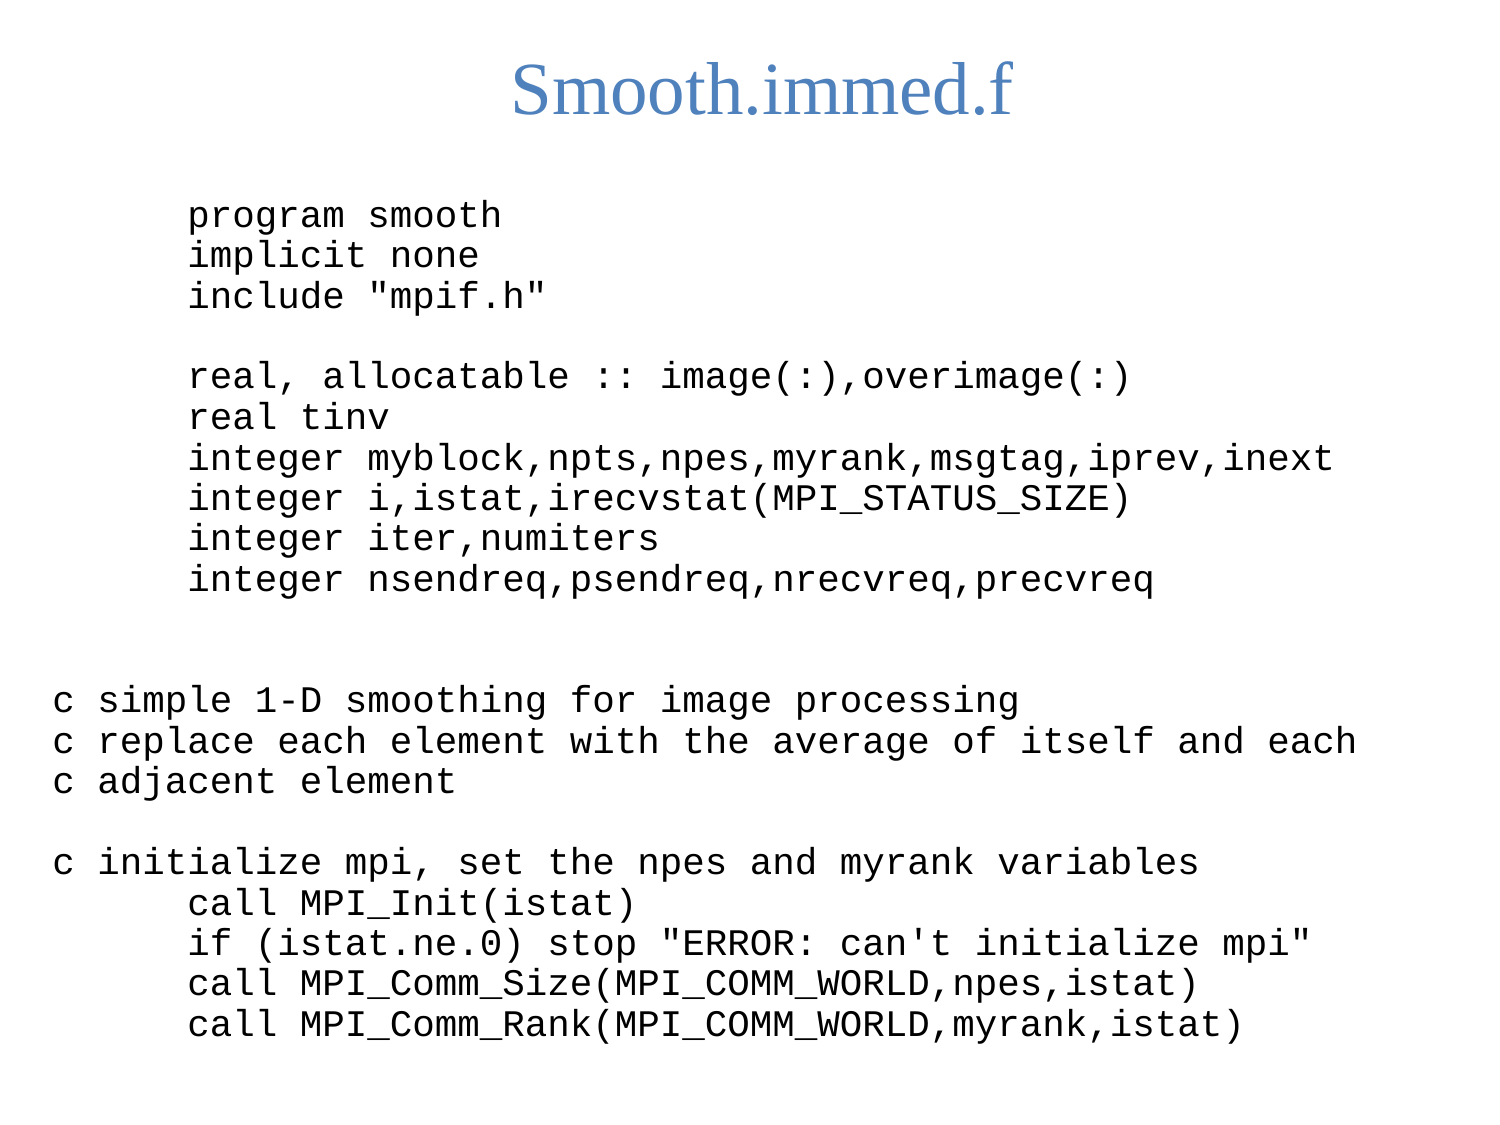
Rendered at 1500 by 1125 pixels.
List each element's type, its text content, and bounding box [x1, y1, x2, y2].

text_box program smooth implicit none include "mpif.h" real, allocatable :: image(:),overimage(:) real tinv integer myblock,npts,npes,myrank,msgtag,iprev,inext integer i,istat,irecvstat(MPI_STATUS_SIZE) integer iter,numiters integer nsendreq,psendreq,nrecvreq,precvreq c simple 1-D smoothing for image processing c replace each element with the average of itself and each c adjacent element c initialize mpi, set the npes and myrank variables call MPI_Init(istat) if (istat.ne.0) stop "ERROR: can't initialize mpi" call MPI_Comm_Size(MPI_COMM_WORLD,npes,istat) call MPI_Comm_Rank(MPI_COMM_WORLD,myrank,istat) [37, 187, 1500, 1052]
title Smooth.immed.f [225, 24, 1300, 155]
